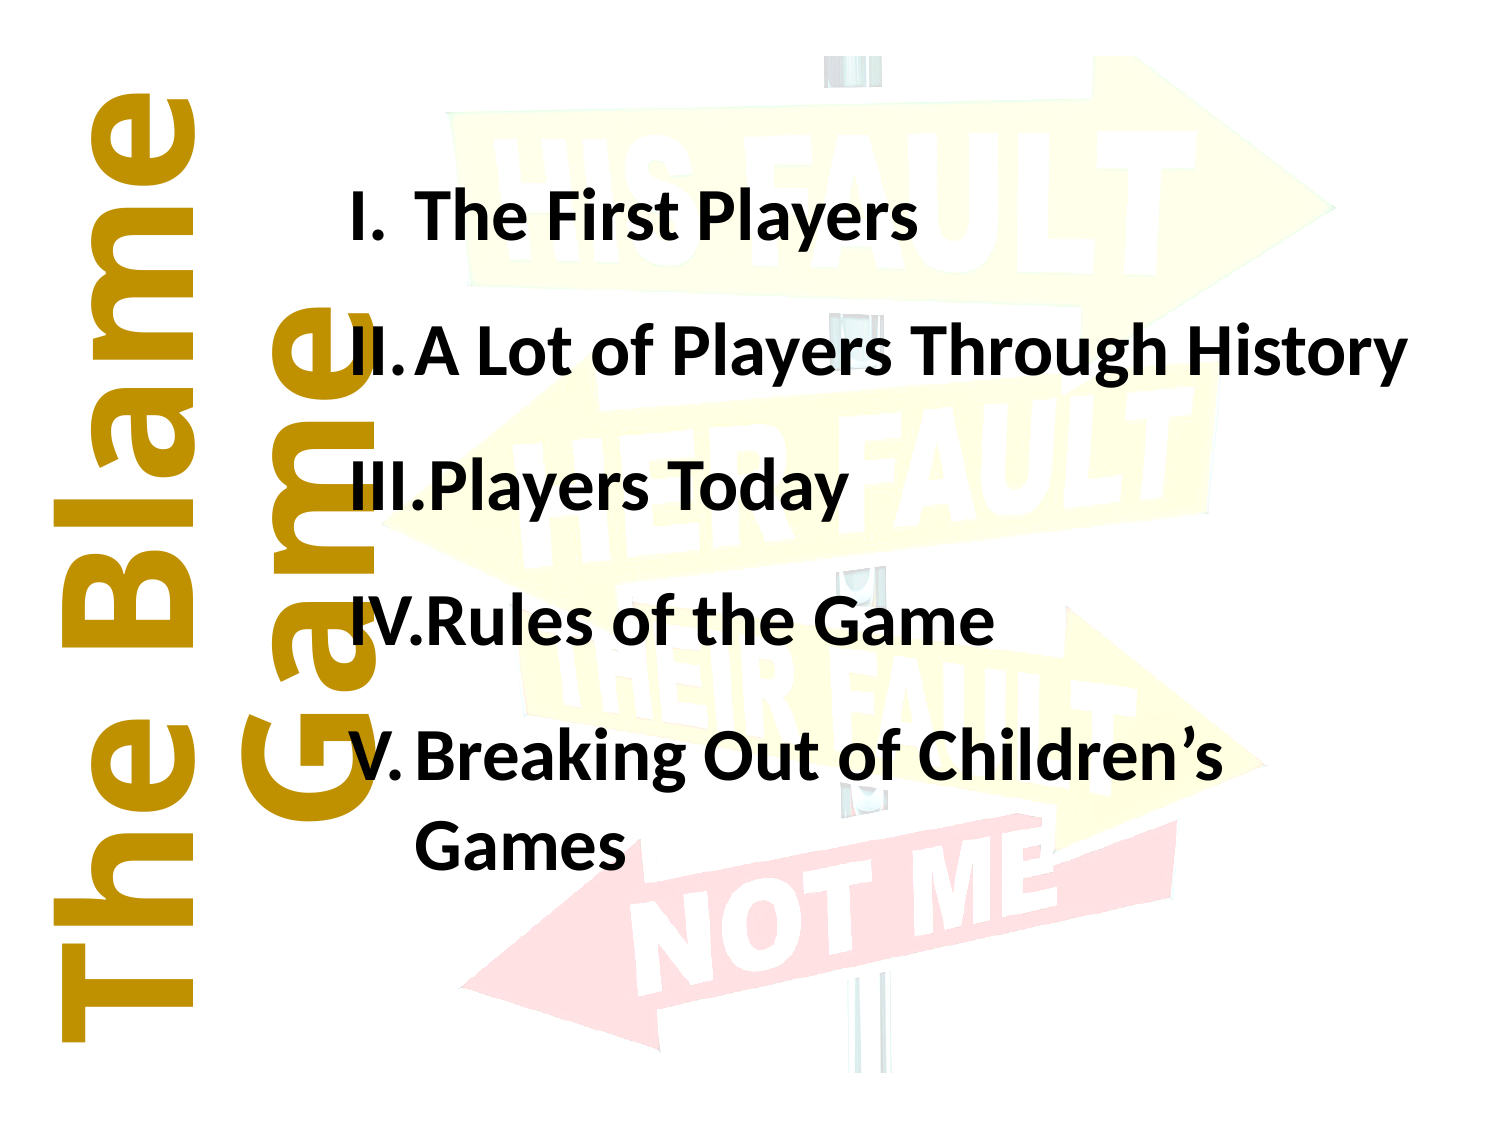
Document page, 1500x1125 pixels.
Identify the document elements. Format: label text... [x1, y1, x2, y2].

text_box The First Players A Lot of Players Through History Players Today Rules of the Game Breaking Out of Children’s Games [333, 158, 1433, 893]
text_box The Blame Game [41, 0, 419, 1125]
